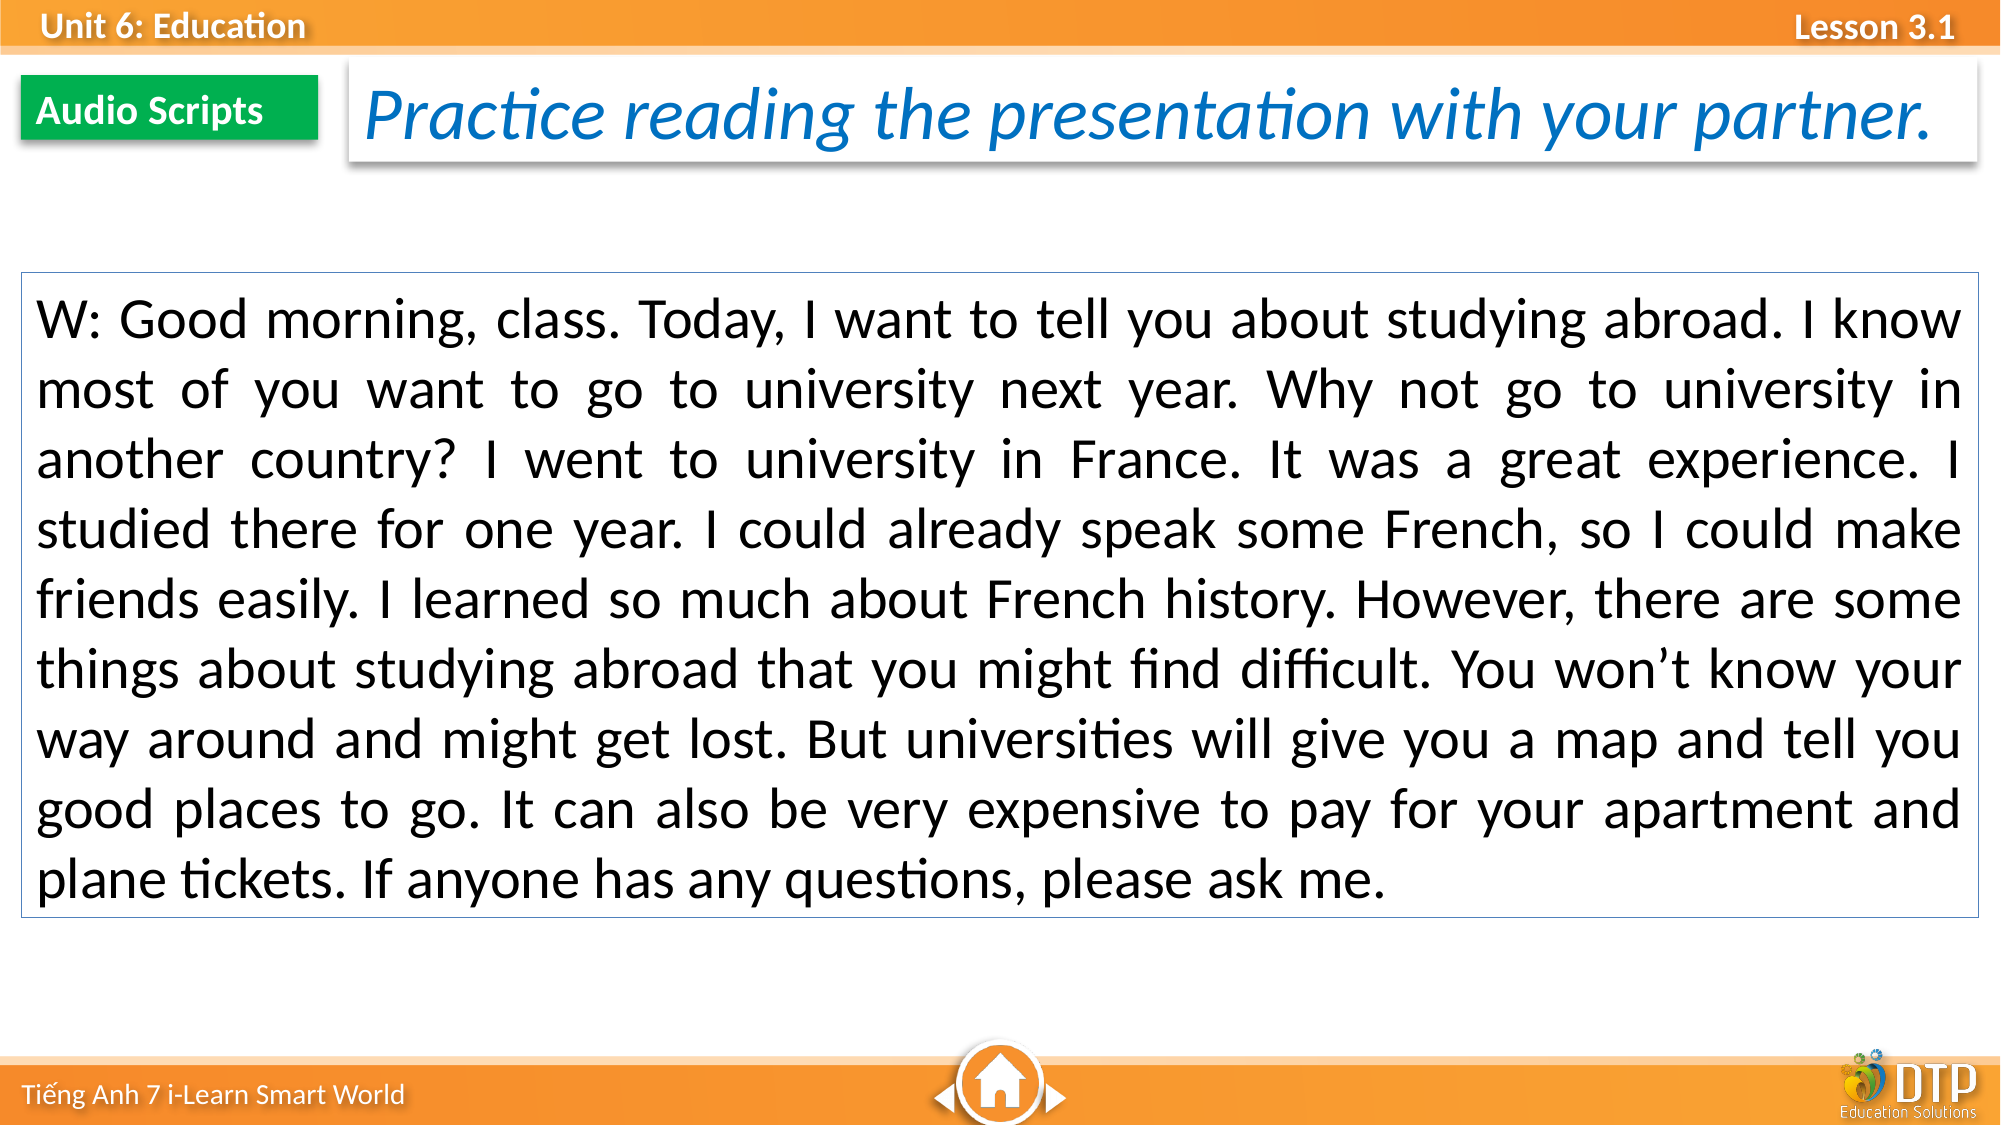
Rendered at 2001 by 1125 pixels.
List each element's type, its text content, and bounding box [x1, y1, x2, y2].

text_box W: Good morning, class. Today, I want to tell you about studying abroad. I know most of you want to go to university next year. Why not go to university in another country? I went to university in France. It was a great experience. I studied there for one year. I could already speak some French, so I could make friends easily. I learned so much about French history. However, there are some things about studying abroad that you might find difficult. You won’t know your way around and might get lost. But universities will give you a map and tell you good places to go. It can also be very expensive to pay for your apartment and plane tickets. If anyone has any questions, please ask me. [21, 272, 1979, 918]
text_box Practice reading the presentation with your partner. [348, 56, 1978, 162]
picture [0, 0, 2001, 1125]
text_box Audio Scripts [20, 75, 319, 140]
